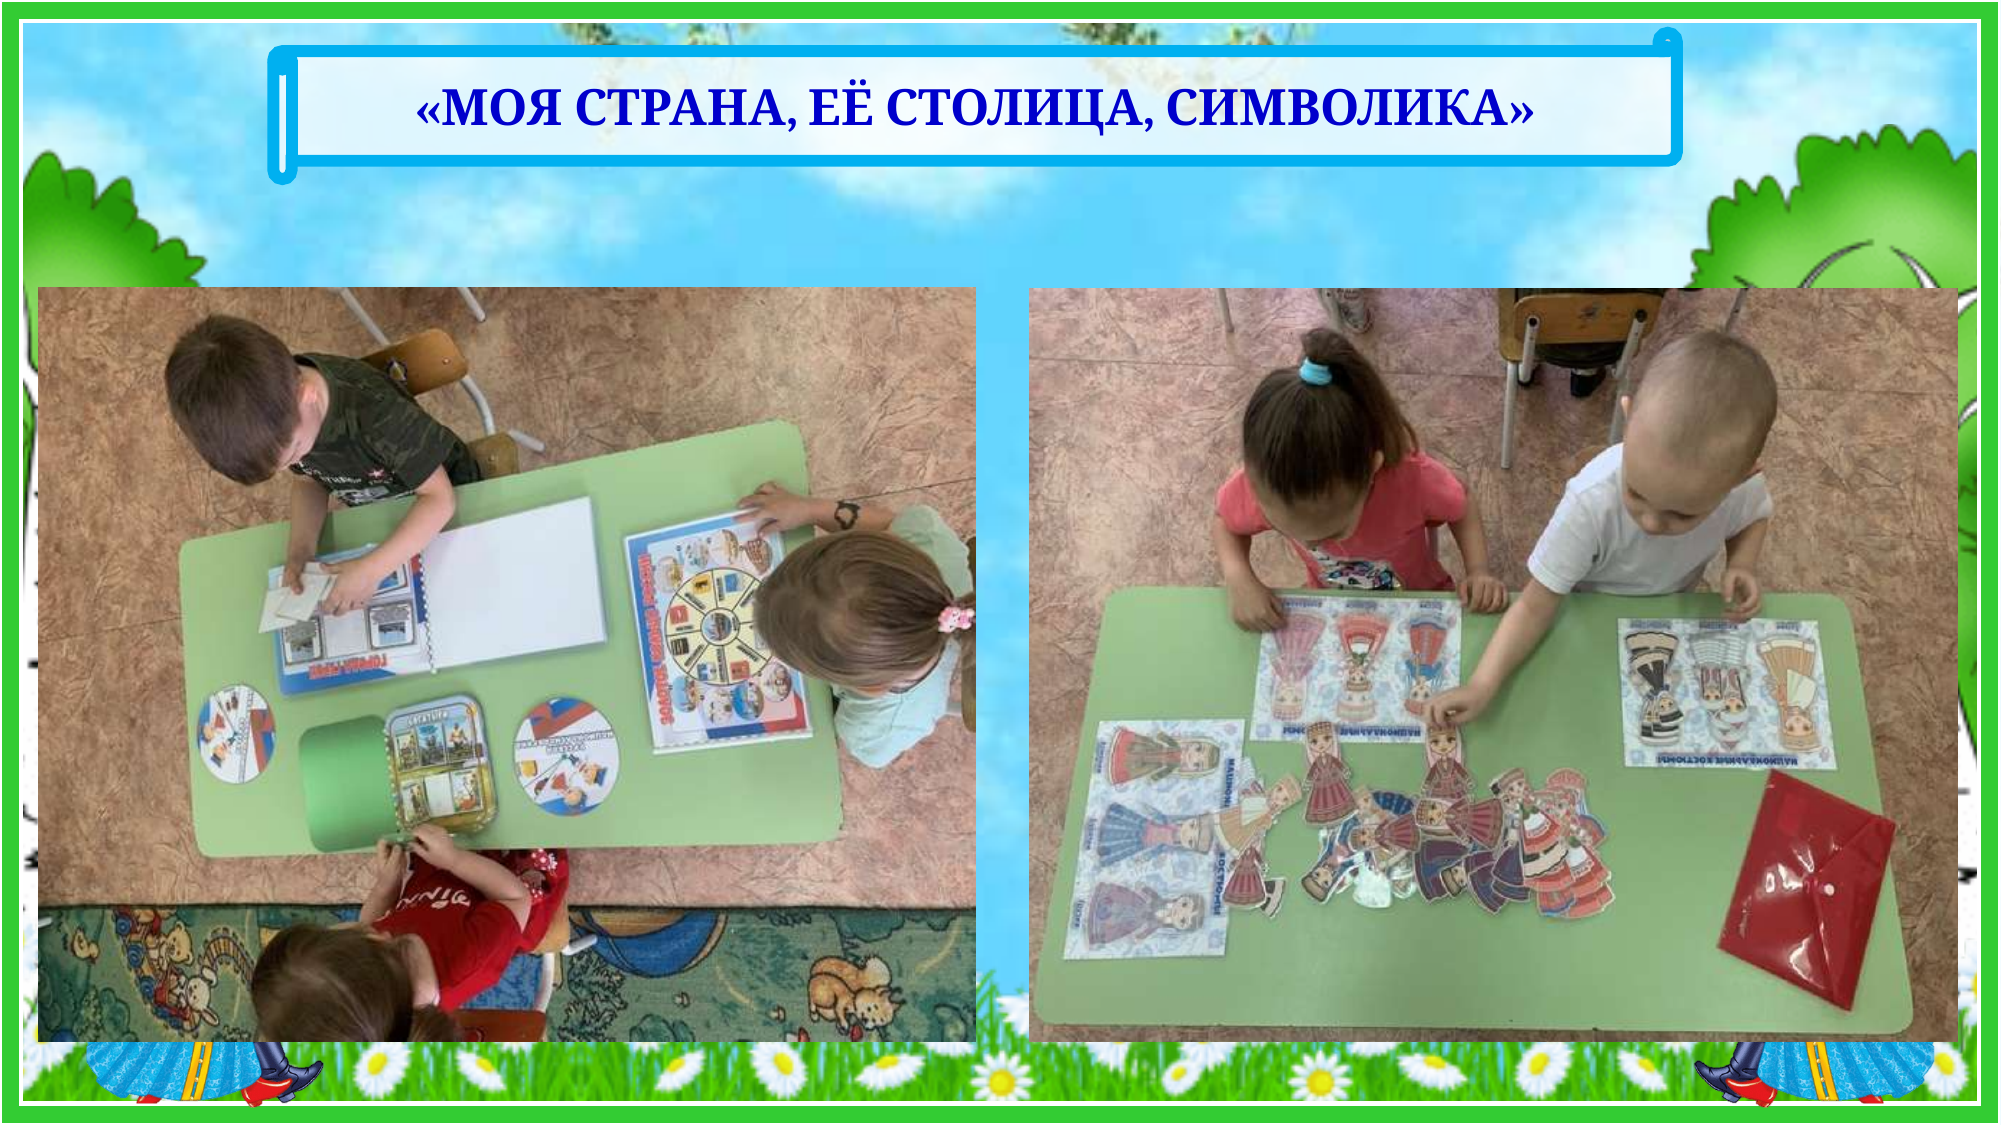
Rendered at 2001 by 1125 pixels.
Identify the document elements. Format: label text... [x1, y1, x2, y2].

text_box «МОЯ СТРАНА, ЕЁ СТОЛИЦА, СИМВОЛИКА» [399, 68, 1551, 143]
text_box [0, 0, 2000, 124]
text_box [272, 31, 1678, 162]
picture [0, 0, 2001, 1125]
